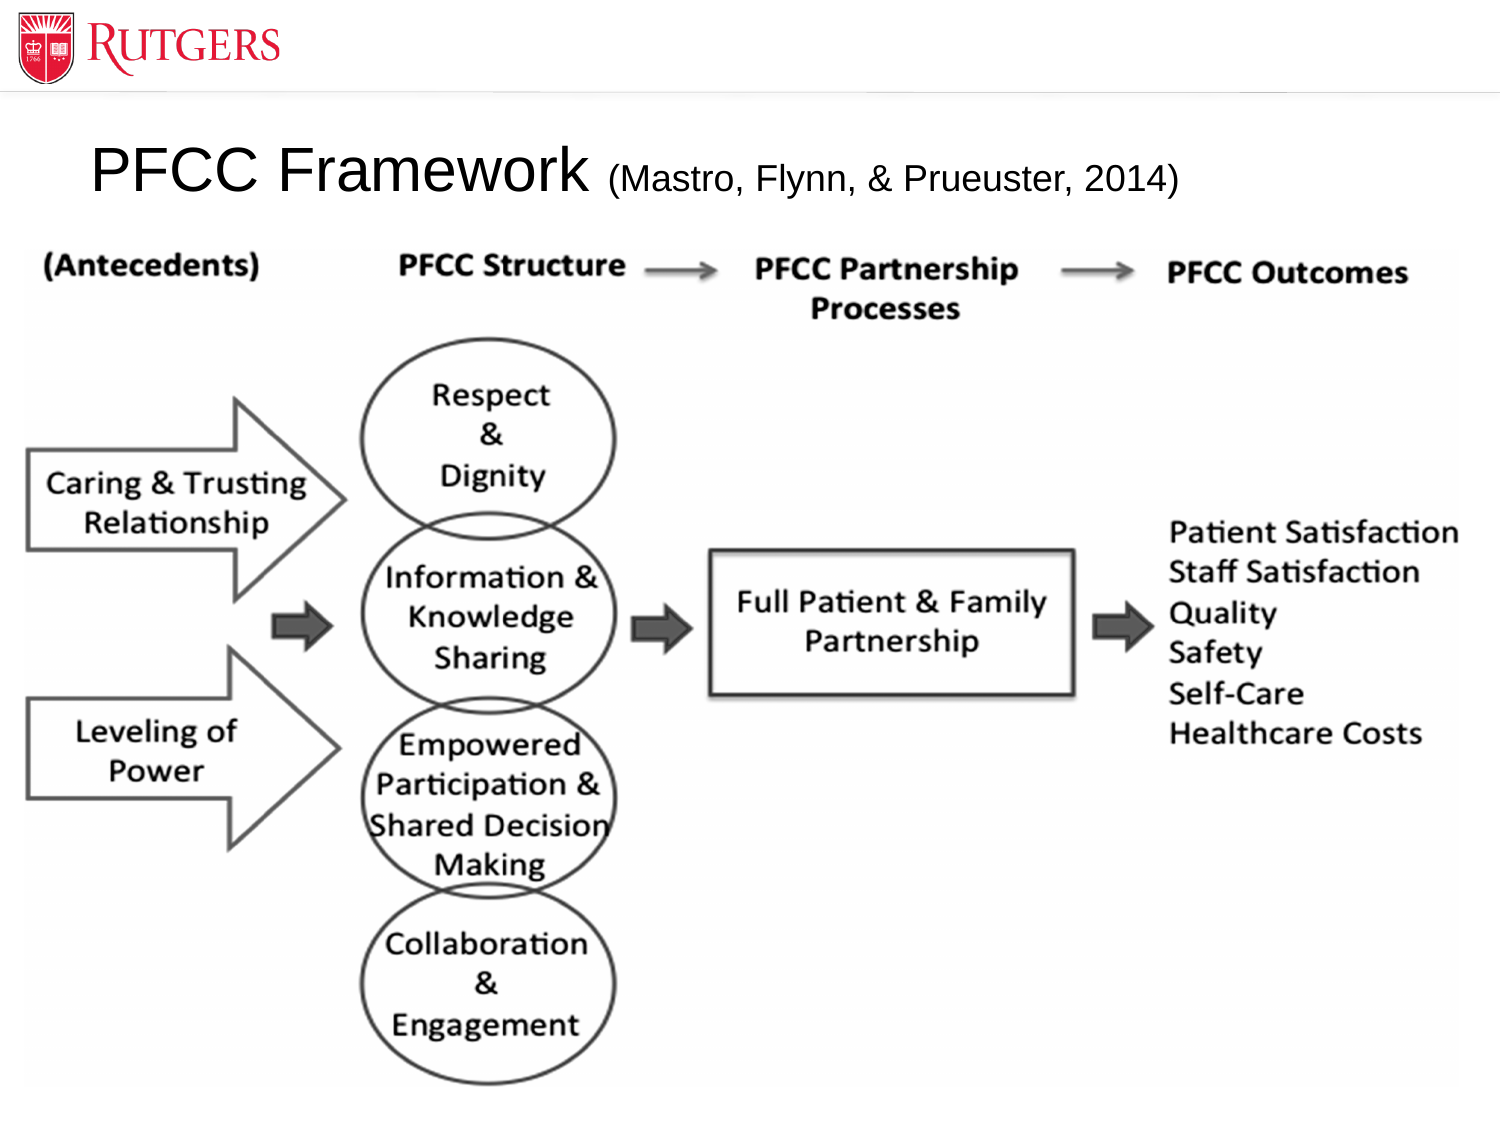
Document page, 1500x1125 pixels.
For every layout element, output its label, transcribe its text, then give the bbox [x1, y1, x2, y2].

title PFCC Framework (Mastro, Flynn, & Prueuster, 2014) [75, 99, 1425, 233]
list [24, 249, 1459, 1087]
